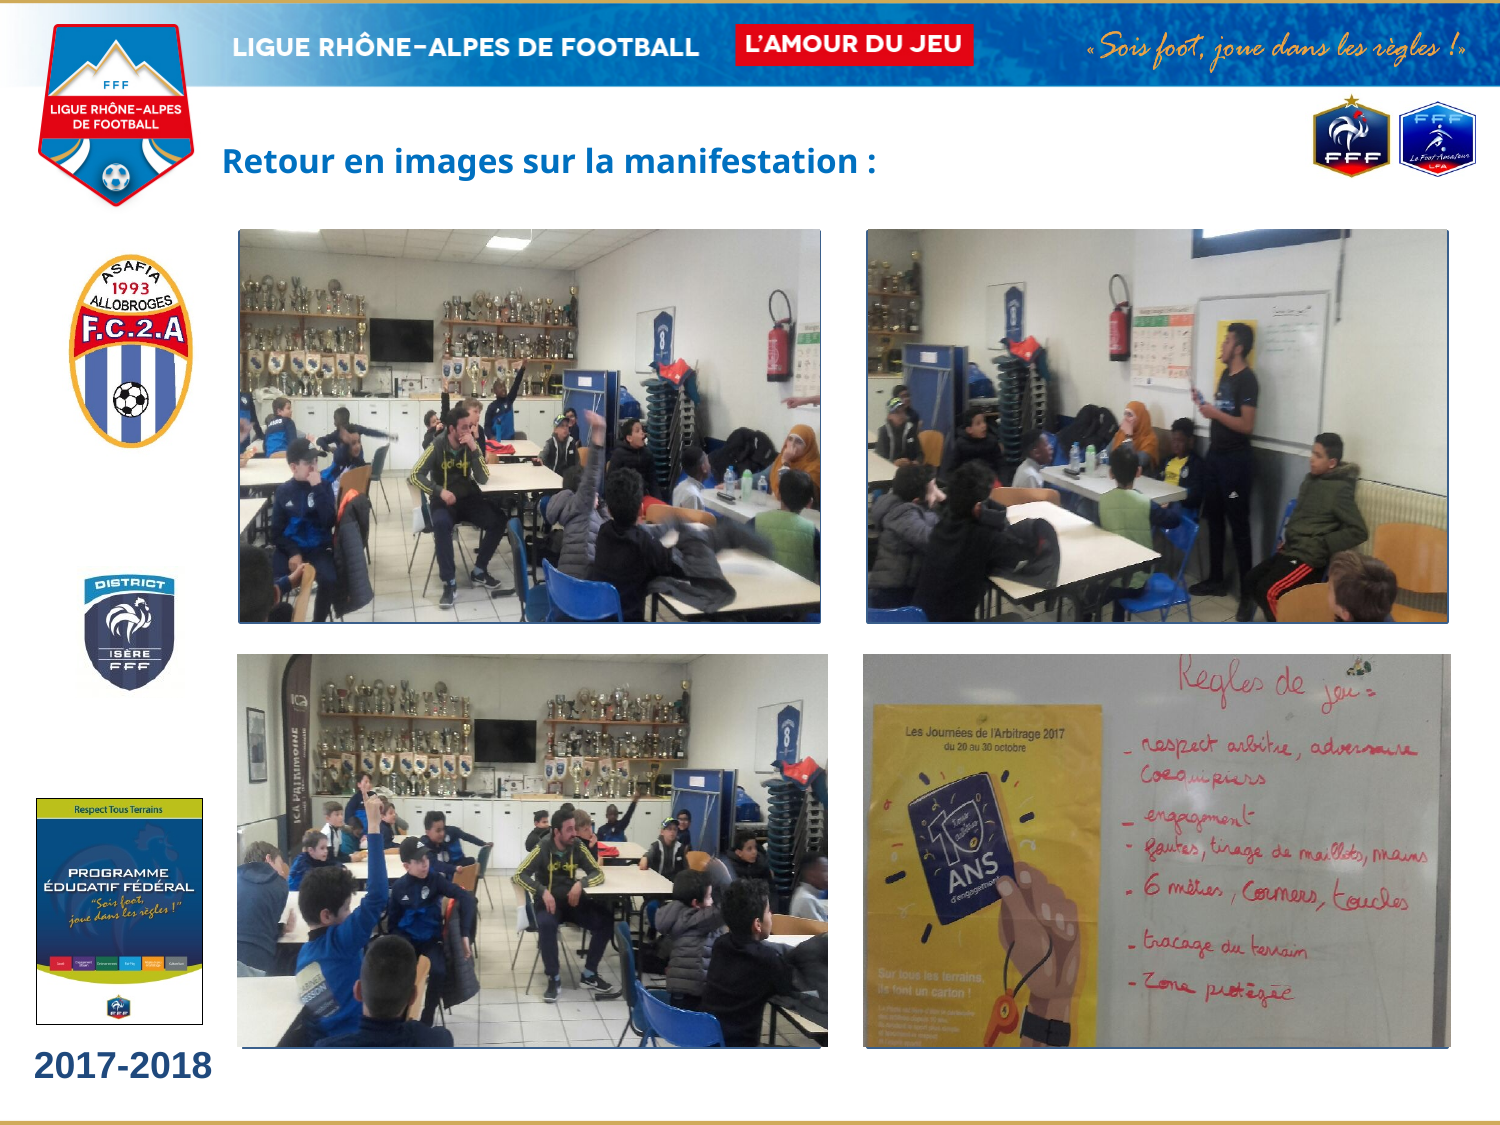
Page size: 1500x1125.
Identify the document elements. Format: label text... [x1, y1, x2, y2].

text_box Retour en images sur la manifestation : [206, 125, 1471, 194]
picture [0, 0, 1500, 1125]
text_box 2017-2018 [19, 1033, 243, 1094]
